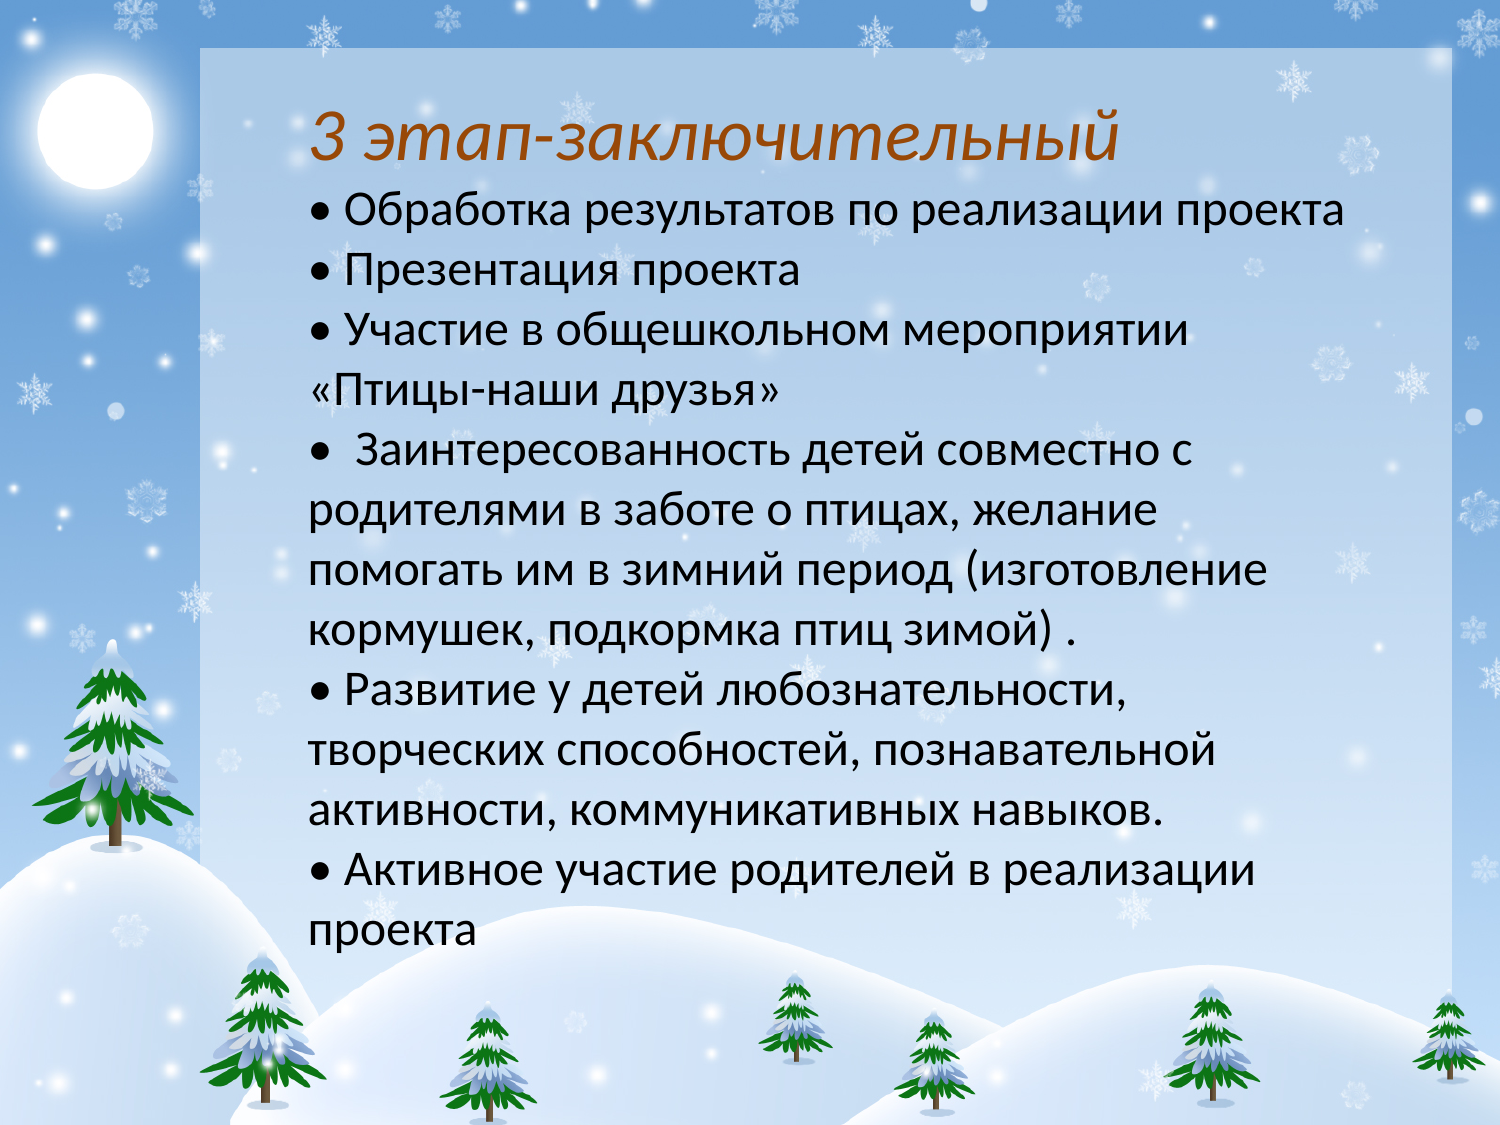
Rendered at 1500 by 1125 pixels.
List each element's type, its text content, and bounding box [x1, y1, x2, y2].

picture [0, 0, 1500, 1125]
text_box 3 этап-заключительный • Обработка результатов по реализации проекта • Презентация проекта • Участие в общешкольном мероприятии «Птицы-наши друзья» • Заинтересованность детей совместно с родителями в заботе о птицах, желание помогать им в зимний период (изготовление кормушек, подкормка птиц зимой) . • Развитие у детей любознательности, творческих способностей, познавательной активности, коммуникативных навыков. • Активное участие родителей в реализации проекта [292, 77, 1371, 963]
